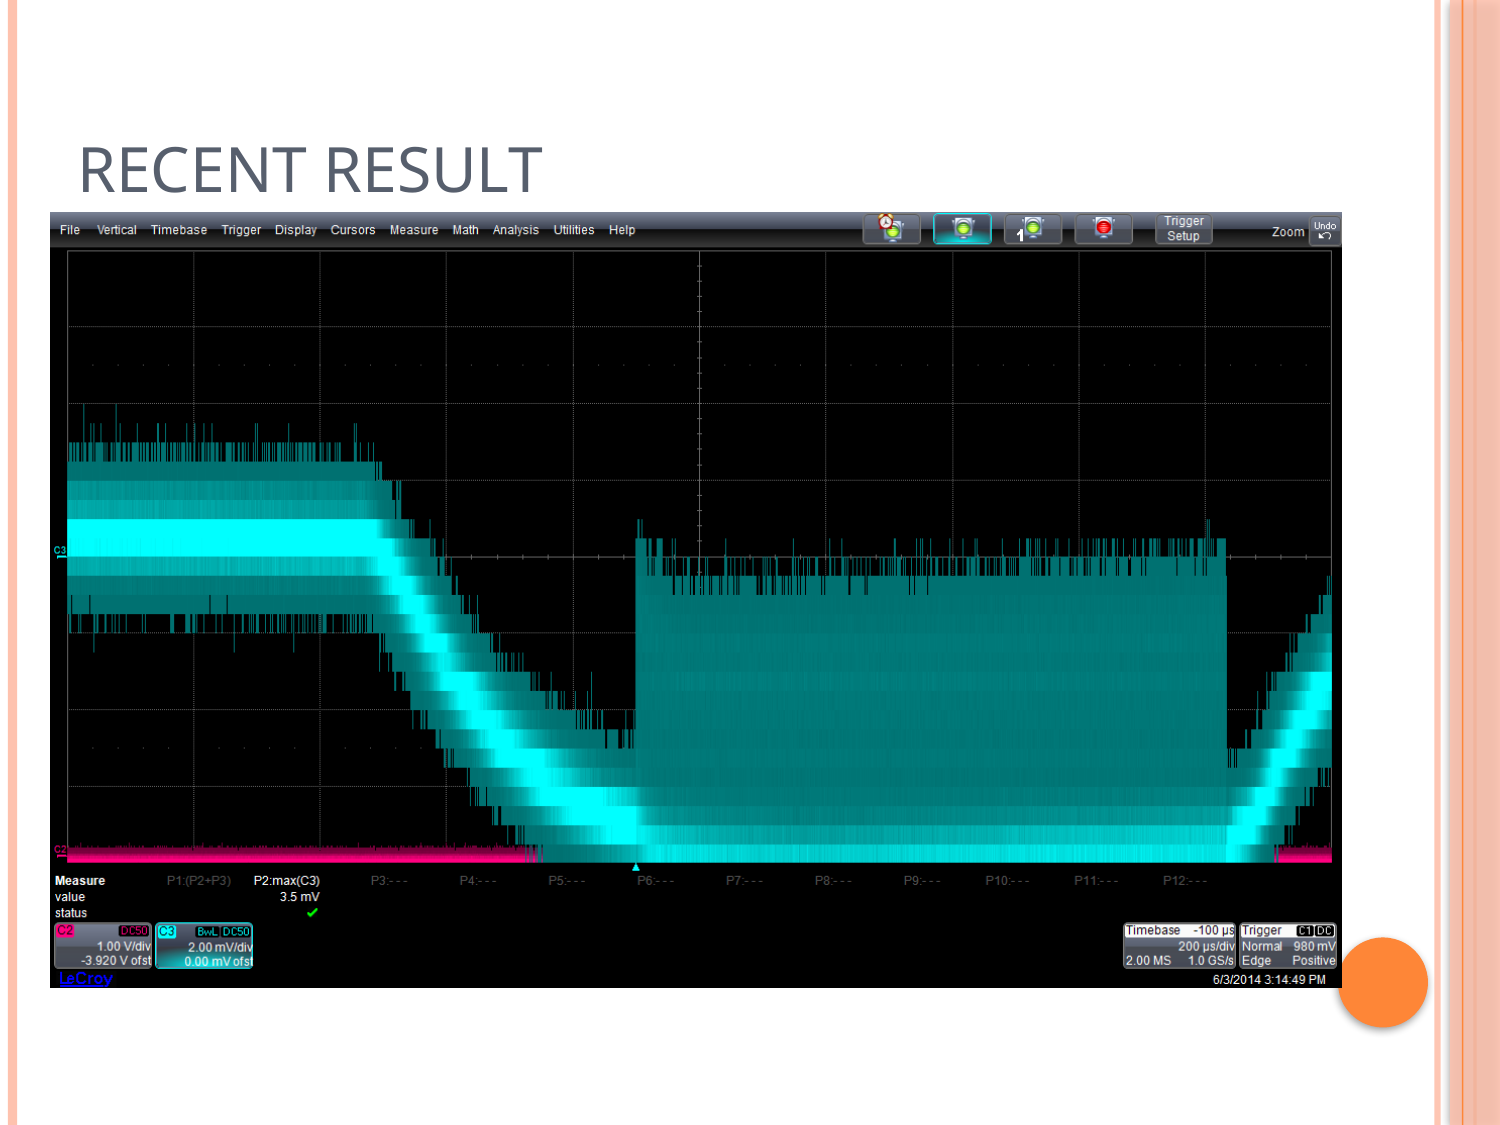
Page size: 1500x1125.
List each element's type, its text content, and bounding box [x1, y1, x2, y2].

picture [49, 211, 1343, 988]
title Recent result [62, 24, 1288, 209]
